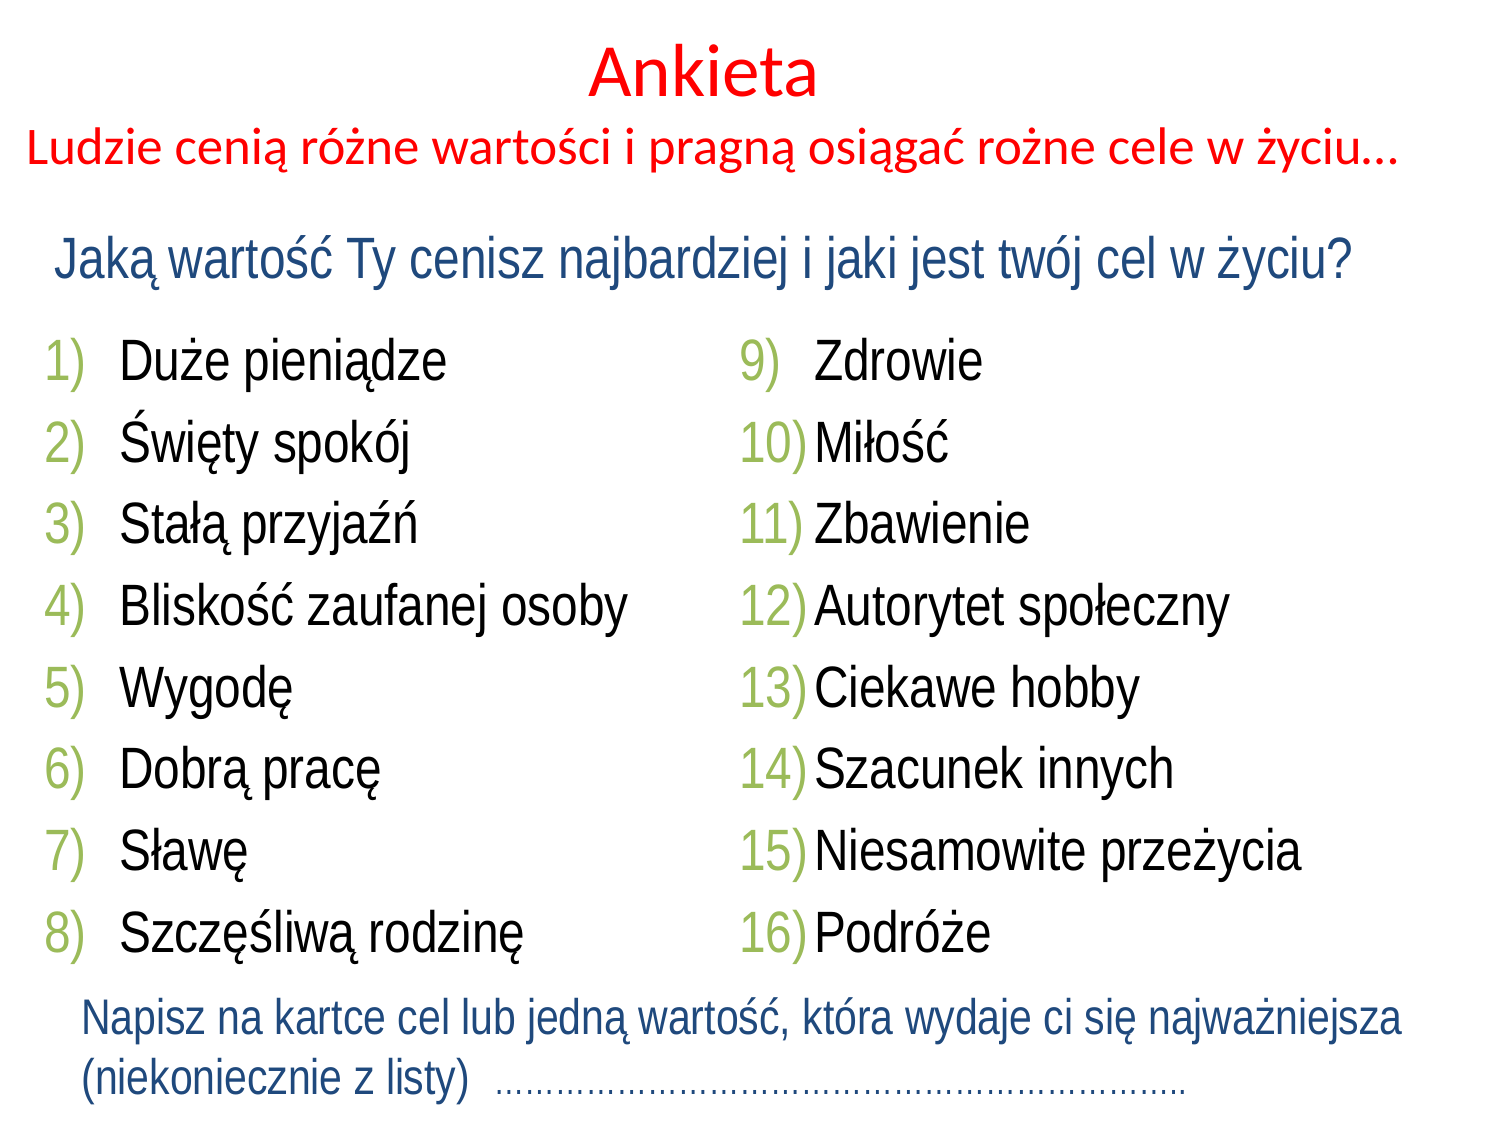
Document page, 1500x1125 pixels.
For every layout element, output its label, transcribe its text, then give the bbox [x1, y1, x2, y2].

text_box Napisz na kartce cel lub jedną wartość, która wydaje ci się najważniejsza (niekoniecznie z listy) ………………………………………………………….. [66, 932, 1449, 1125]
list Duże pieniądze Święty spokój Stałą przyjaźń Bliskość zaufanej osoby Wygodę Dobrą pracę Sławę Szczęśliwą rodzinę Zdrowie Miłość Zbawienie Autorytet społeczny Ciekawe hobby Szacunek innych Niesamowite przeżycia Podróże [29, 391, 1449, 977]
title Ankieta Ludzie cenią różne wartości i pragną osiągać rożne cele w życiu… [0, 0, 1426, 197]
text_box Jaką wartość Ty cenisz najbardziej i jaki jest twój cel w życiu? [29, 196, 1483, 391]
